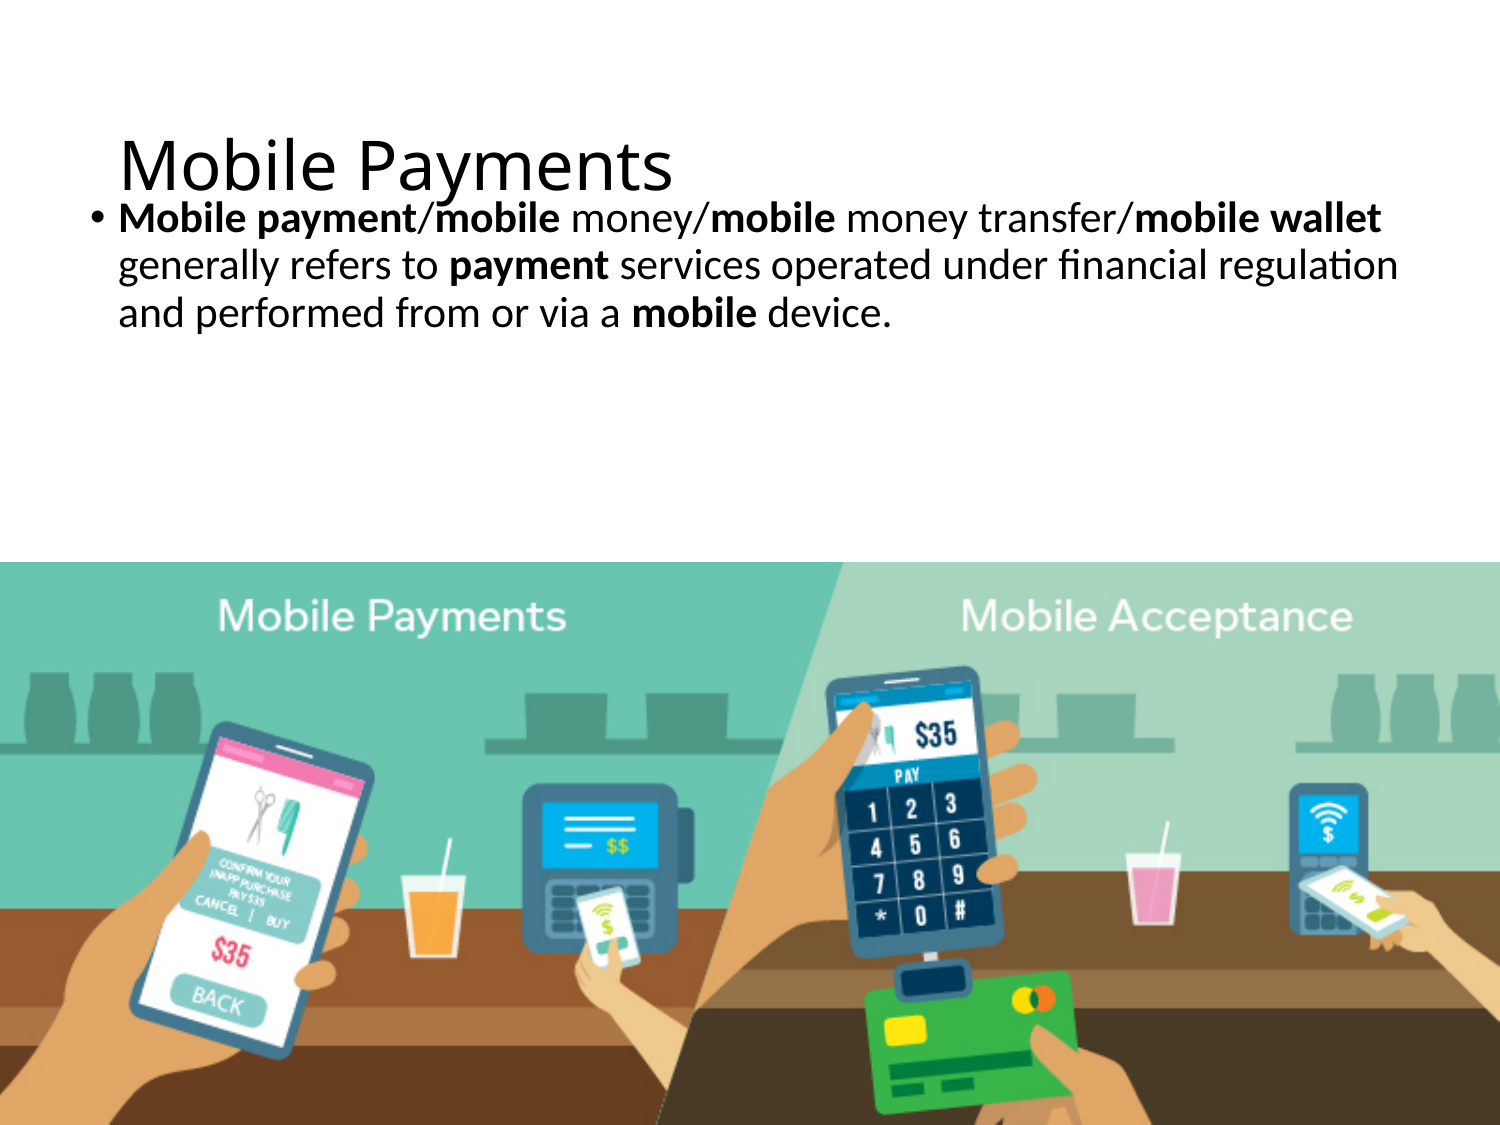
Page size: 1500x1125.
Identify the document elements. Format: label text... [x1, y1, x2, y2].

picture [0, 562, 1500, 1125]
list Mobile payment/mobile money/mobile money transfer/mobile wallet generally refers to payment services operated under financial regulation and performed from or via a mobile device. [75, 187, 1450, 562]
title Mobile Payments [103, 59, 1397, 187]
